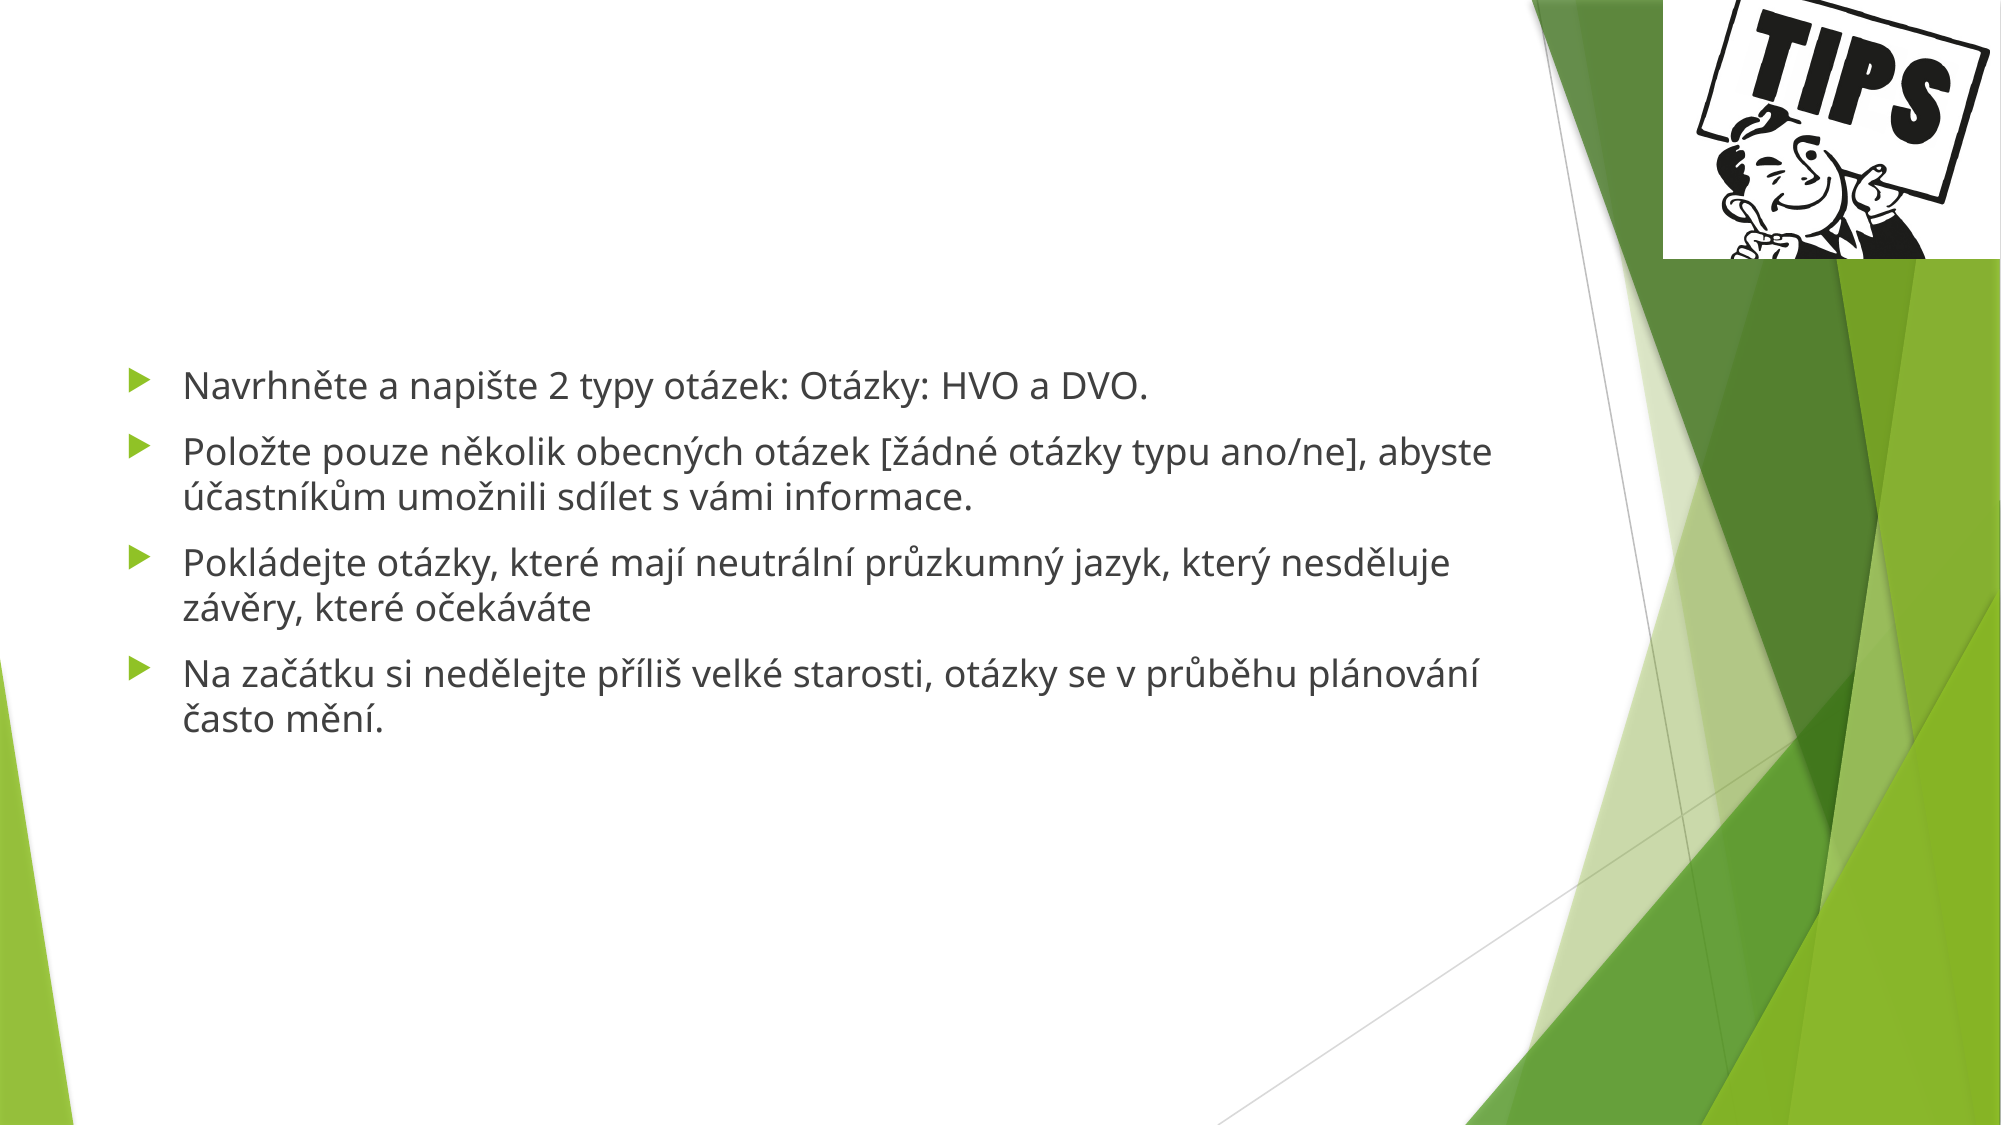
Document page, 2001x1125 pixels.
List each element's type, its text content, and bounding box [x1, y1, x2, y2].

picture [1663, 0, 2000, 260]
list Navrhněte a napište 2 typy otázek: Otázky: HVO a DVO. Položte pouze několik obecných otázek [žádné otázky typu ano/ne], abyste účastníkům umožnili sdílet s vámi informace. Pokládejte otázky, které mají neutrální průzkumný jazyk, který nesděluje závěry, které očekáváte Na začátku si nedělejte příliš velké starosti, otázky se v průběhu plánování často mění. [111, 354, 1522, 992]
